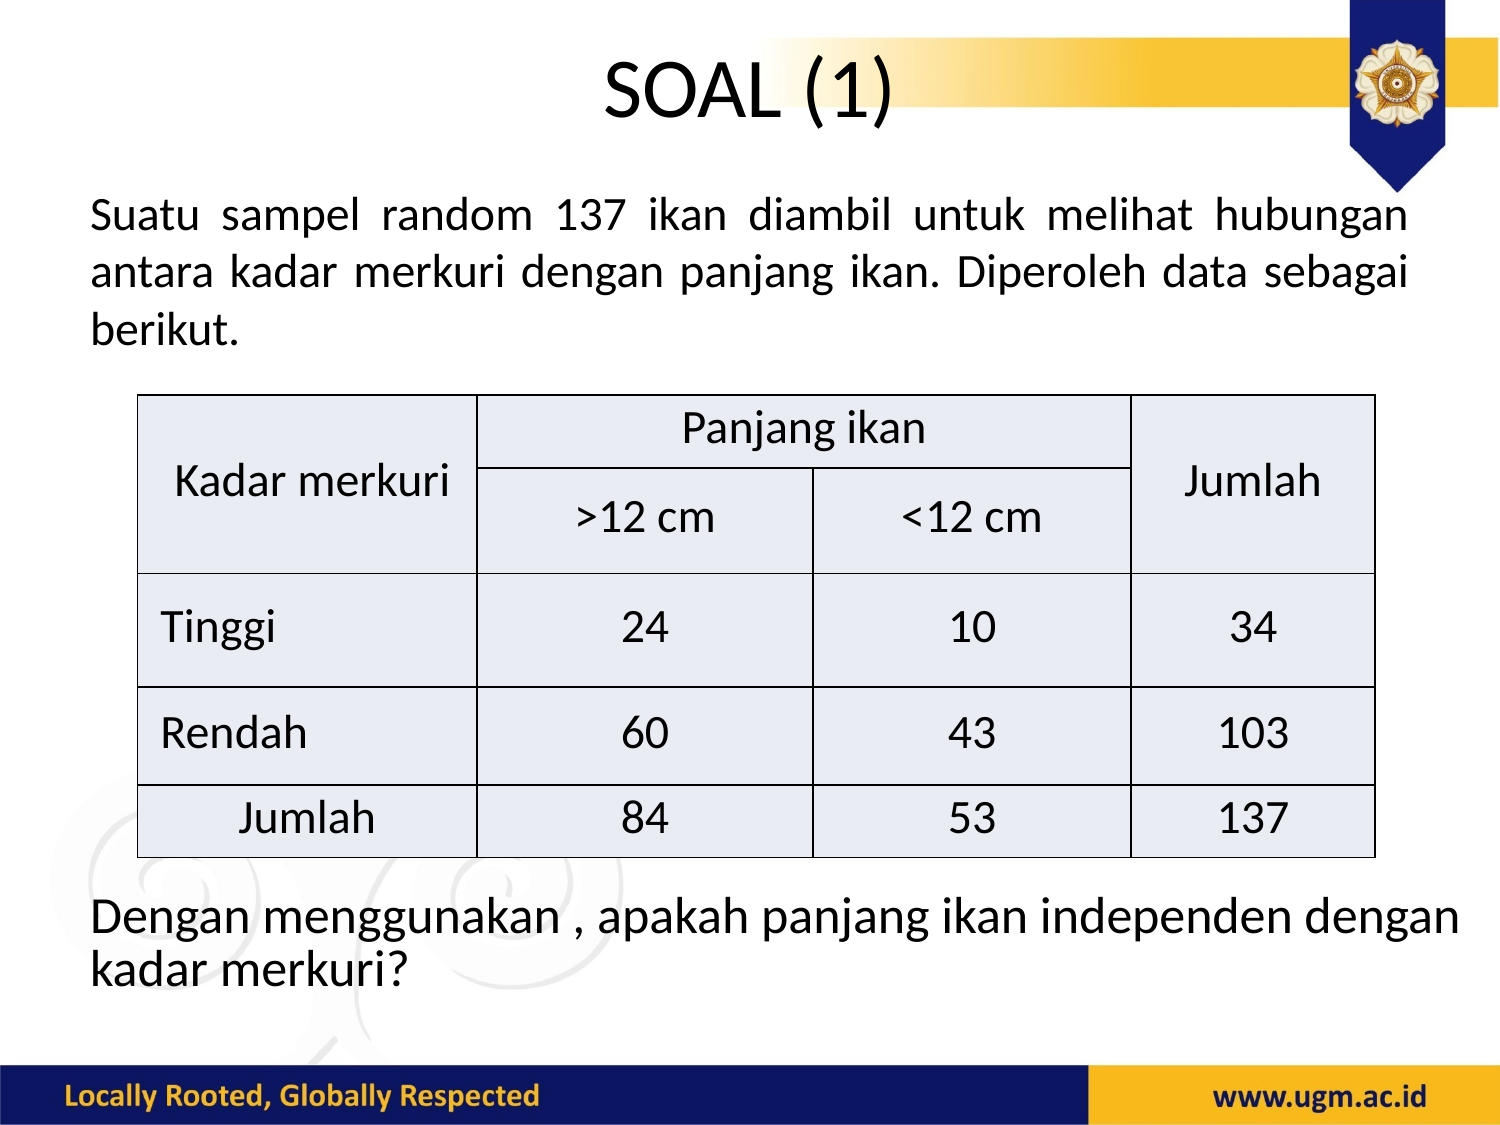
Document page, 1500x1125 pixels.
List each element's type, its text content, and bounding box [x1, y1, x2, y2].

table_header Panjang ikan [478, 396, 1130, 467]
table_cell 84 [478, 786, 812, 857]
title SOAL (1) [75, 24, 1425, 143]
table_cell >12 cm [478, 469, 812, 573]
table_cell <12 cm [814, 469, 1130, 573]
table_cell Rendah [138, 688, 476, 784]
table_cell 10 [814, 574, 1130, 686]
table_cell 43 [814, 688, 1130, 784]
picture [0, 0, 1500, 1125]
table_cell 34 [1132, 574, 1374, 686]
table_cell Tinggi [138, 574, 476, 686]
table_cell 53 [814, 786, 1130, 857]
table_header Kadar merkuri [138, 396, 476, 573]
table_cell 103 [1132, 688, 1374, 784]
table_cell Jumlah [138, 786, 476, 857]
table_cell 137 [1132, 786, 1374, 857]
list Suatu sampel random 137 ikan diambil untuk melihat hubungan antara kadar merkuri dengan panjang ikan. Diperoleh data sebagai berikut. [75, 174, 1425, 363]
table_header Jumlah [1132, 396, 1374, 573]
table_cell 24 [478, 574, 812, 686]
table_cell 60 [478, 688, 812, 784]
